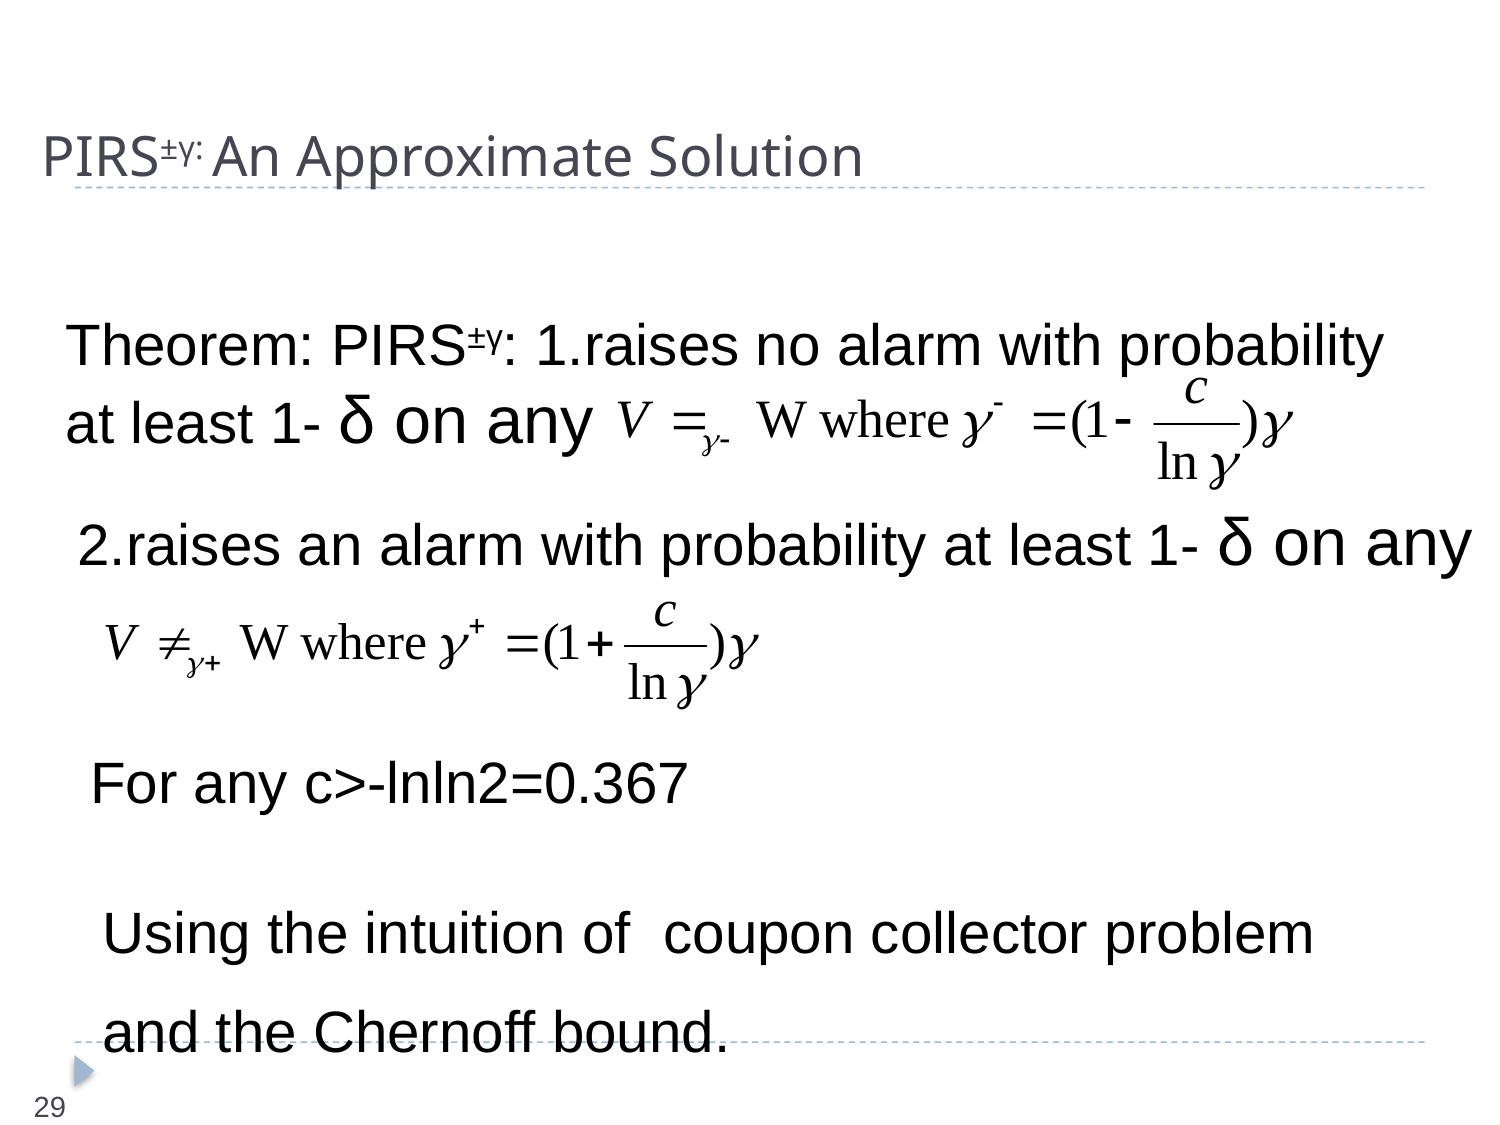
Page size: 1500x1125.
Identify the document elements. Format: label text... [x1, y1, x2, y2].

title PIRS±γ: An Approximate Solution [26, 113, 1380, 196]
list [99, 576, 763, 721]
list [612, 351, 1301, 501]
text_box Using the intuition of coupon collector problem and the Chernoff bound. [87, 887, 1338, 1072]
text_box Theorem: PIRS±γ: 1.raises no alarm with probability at least 1- δ on any [50, 299, 1418, 465]
text_box 2.raises an alarm with probability at least 1- δ on any [62, 491, 1489, 587]
text_box 29 [18, 1081, 139, 1125]
text_box For any c>-lnln2=0.367 [75, 737, 706, 823]
